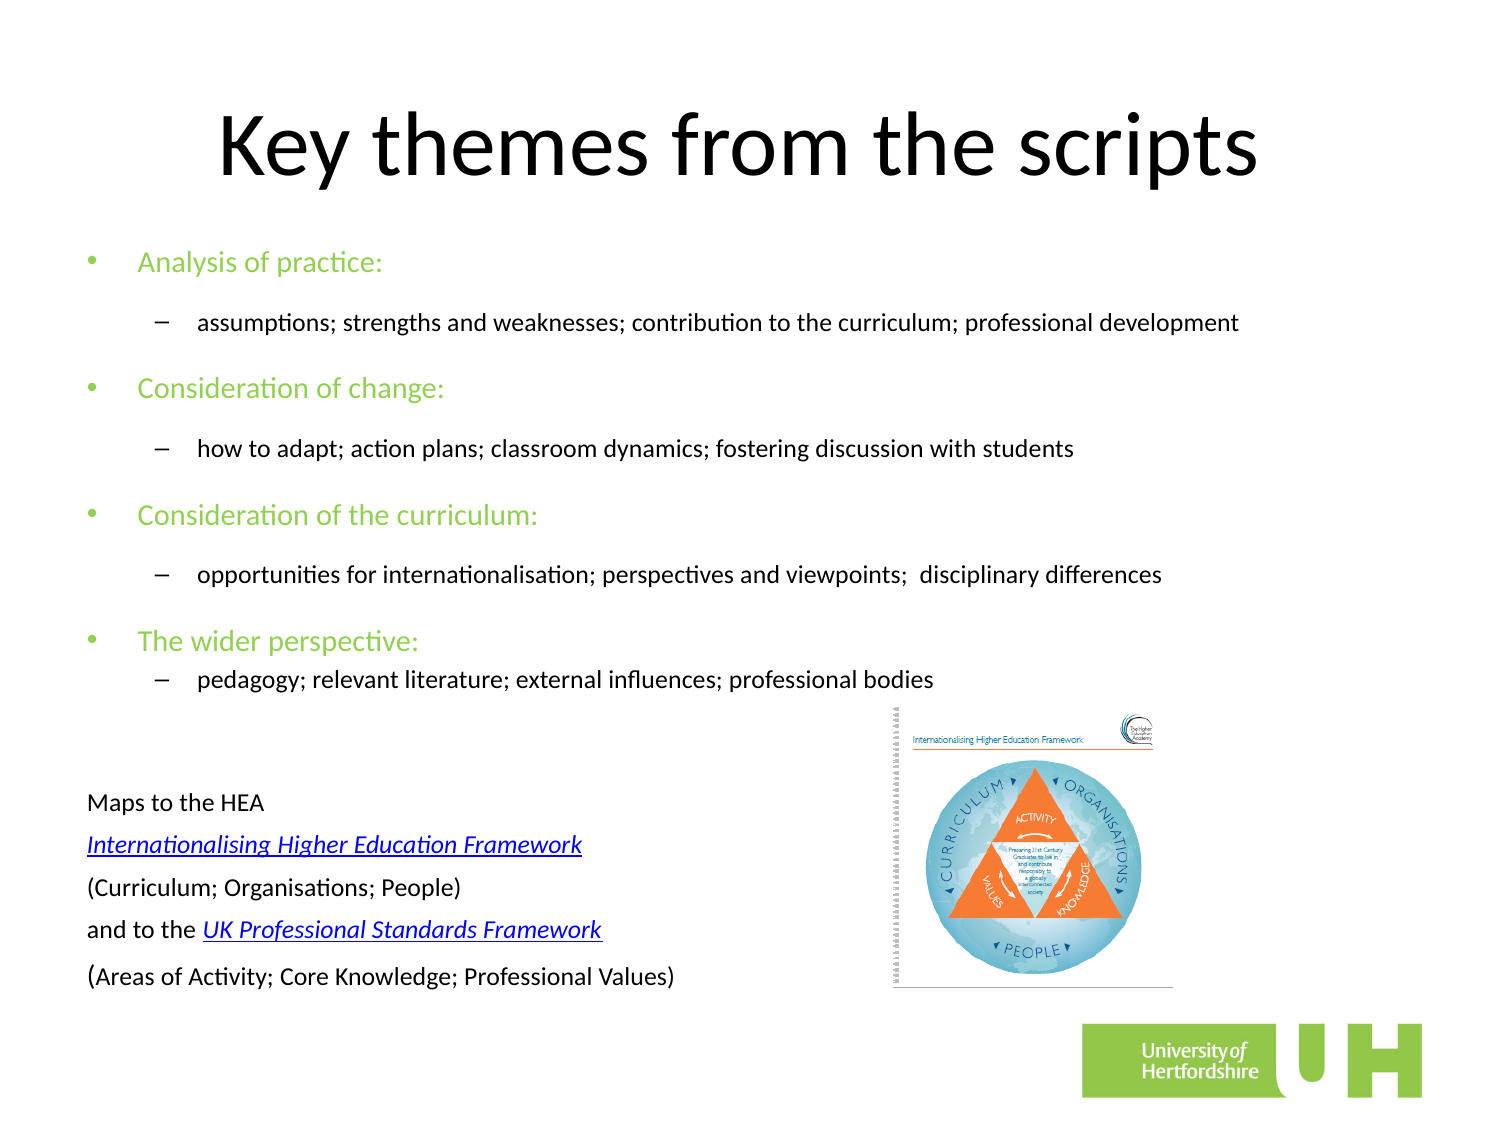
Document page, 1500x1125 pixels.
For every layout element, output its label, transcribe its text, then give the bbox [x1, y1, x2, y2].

picture [893, 703, 1174, 989]
picture [1080, 1022, 1423, 1098]
list Analysis of practice: assumptions; strengths and weaknesses; contribution to the curriculum; professional development Consideration of change: how to adapt; action plans; classroom dynamics; fostering discussion with students Consideration of the curriculum: opportunities for internationalisation; perspectives and viewpoints; disciplinary differences The wider perspective: pedagogy; relevant literature; external influences; professional bodies Maps to the HEA Internationalising Higher Education Framework (Curriculum; Organisations; People) and to the UK Professional Standards Framework (Areas of Activity; Core Knowledge; Professional Values) [71, 208, 1422, 1012]
title Key themes from the scripts [75, 45, 1425, 233]
